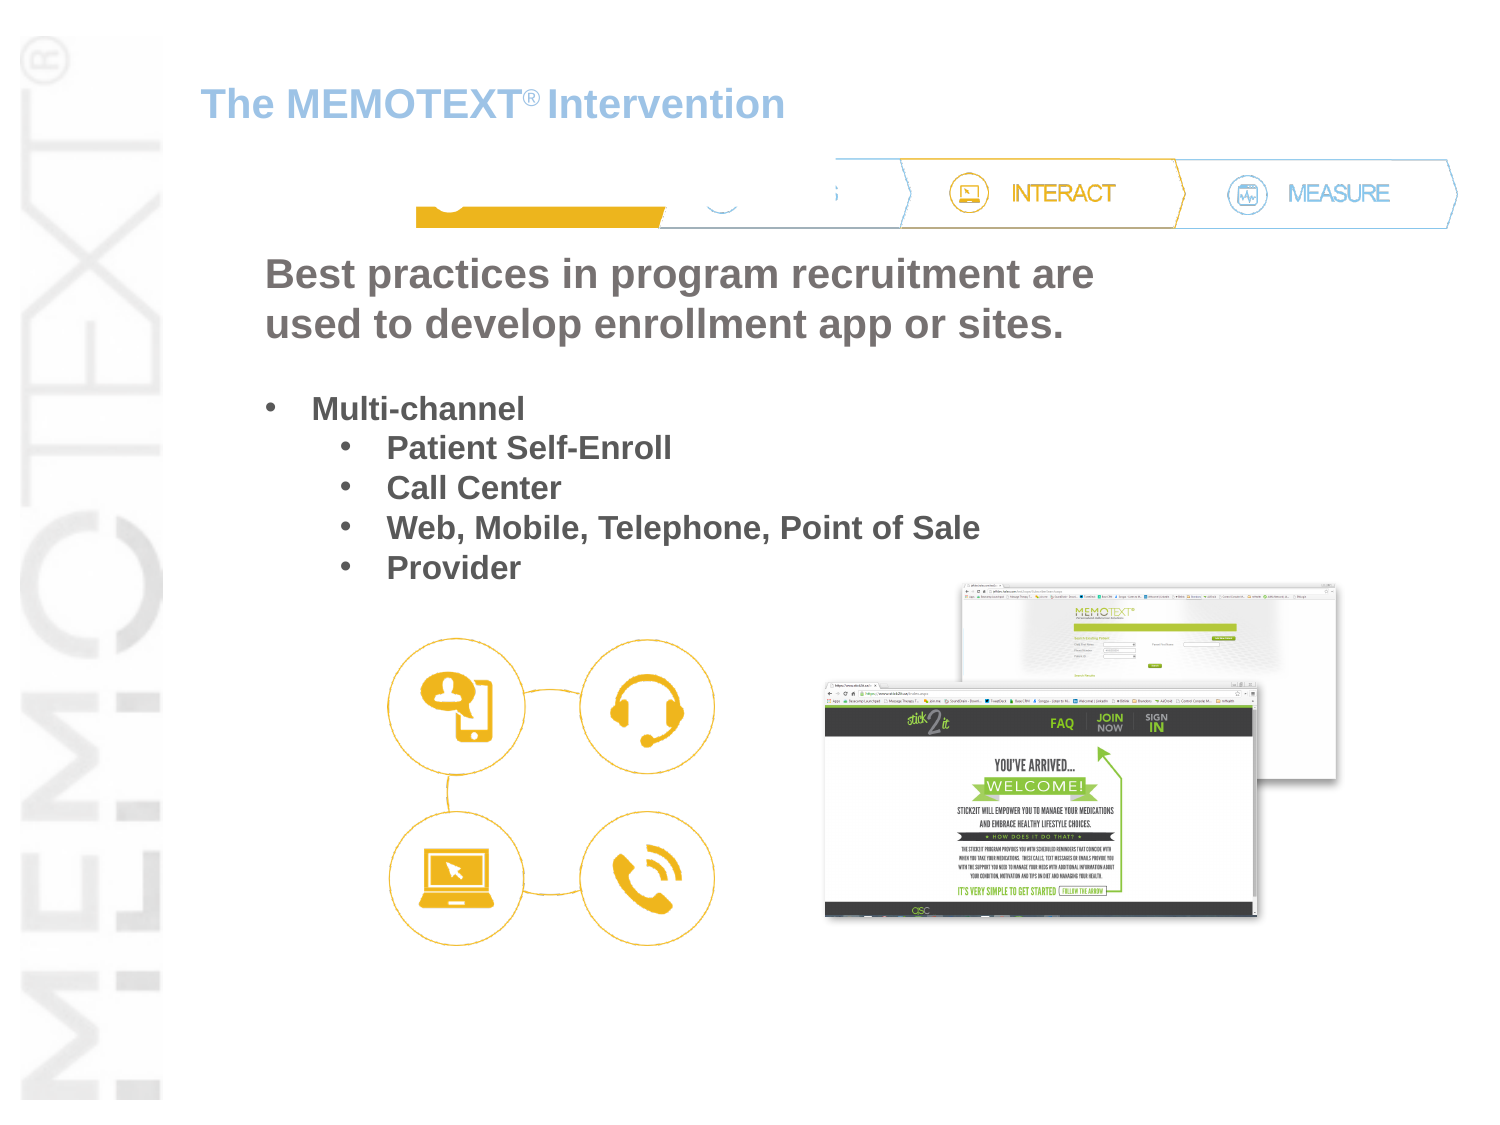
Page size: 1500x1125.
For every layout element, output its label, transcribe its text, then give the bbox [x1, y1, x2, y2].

picture [416, 158, 1458, 282]
picture [20, 36, 163, 1100]
picture [824, 583, 1336, 917]
title The MEMOTEXT® Intervention [185, 3, 836, 207]
text_box Best practices in program recruitment are used to develop enrollment app or sites. Multi-channel Patient Self-Enroll Call Center Web, Mobile, Telephone, Point of Sale Provider [248, 236, 1175, 680]
picture [387, 637, 715, 946]
